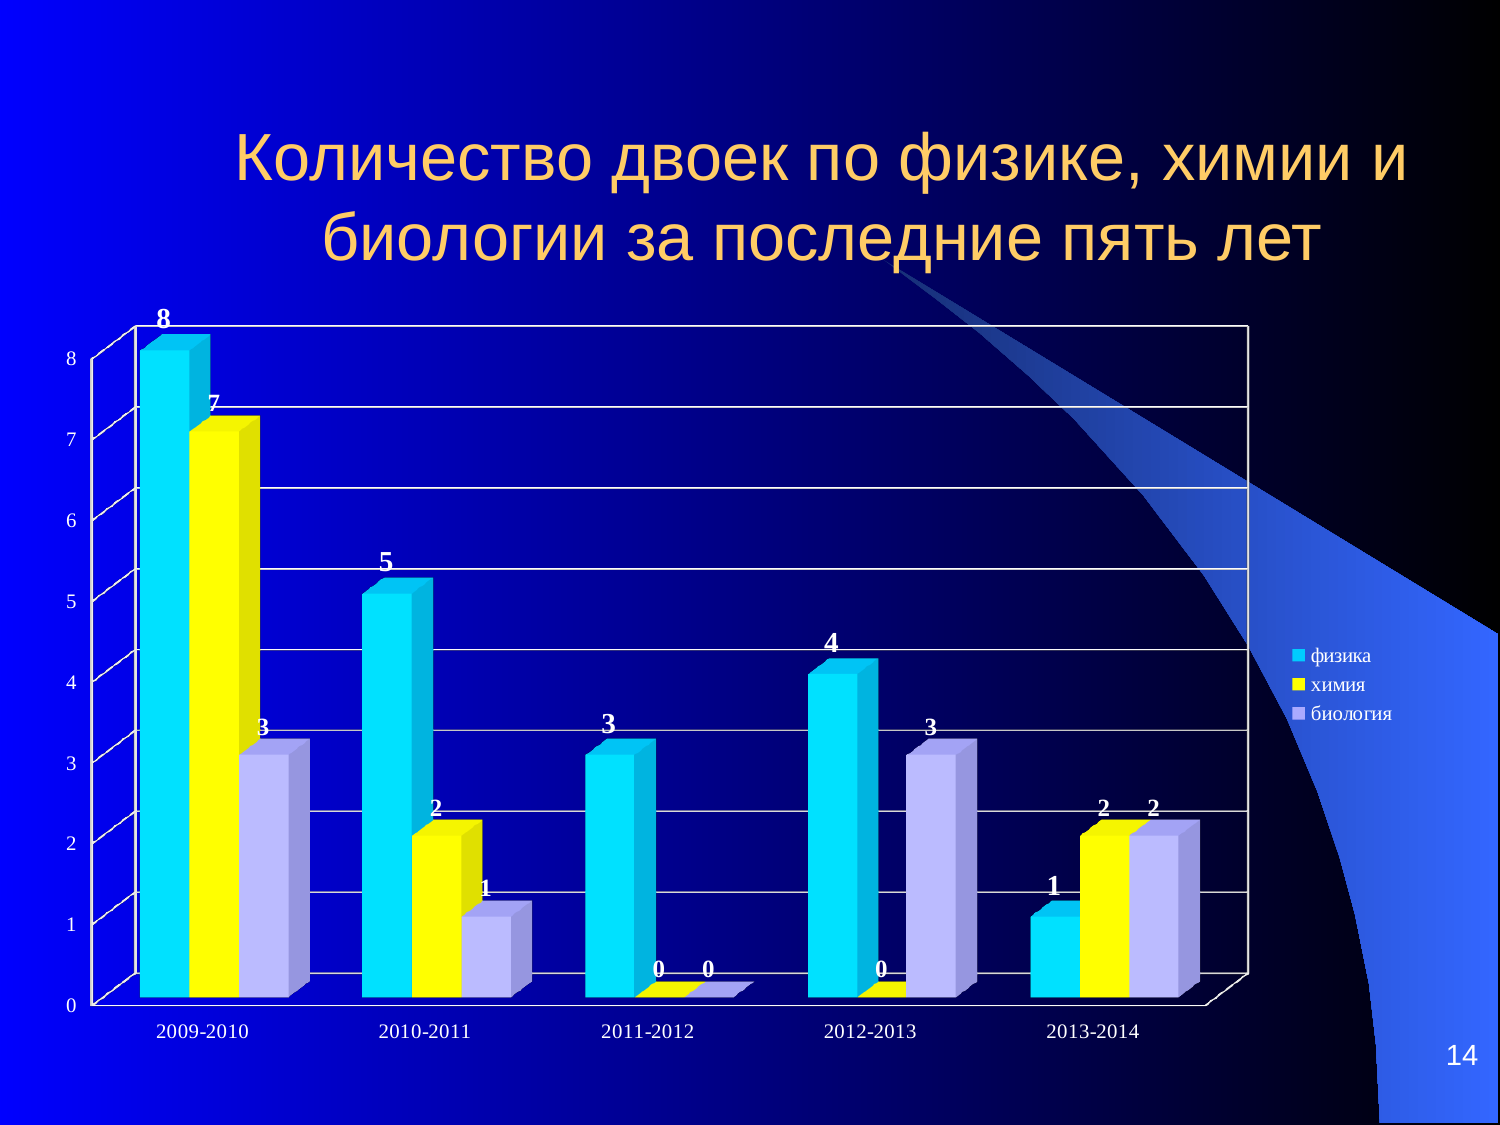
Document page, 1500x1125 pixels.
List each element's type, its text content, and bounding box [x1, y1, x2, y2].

slide_number 14 [1180, 1008, 1494, 1072]
title Количество двоек по физике, химии и биологии за последние пять лет [174, 99, 1471, 288]
chart [29, 302, 1412, 1059]
